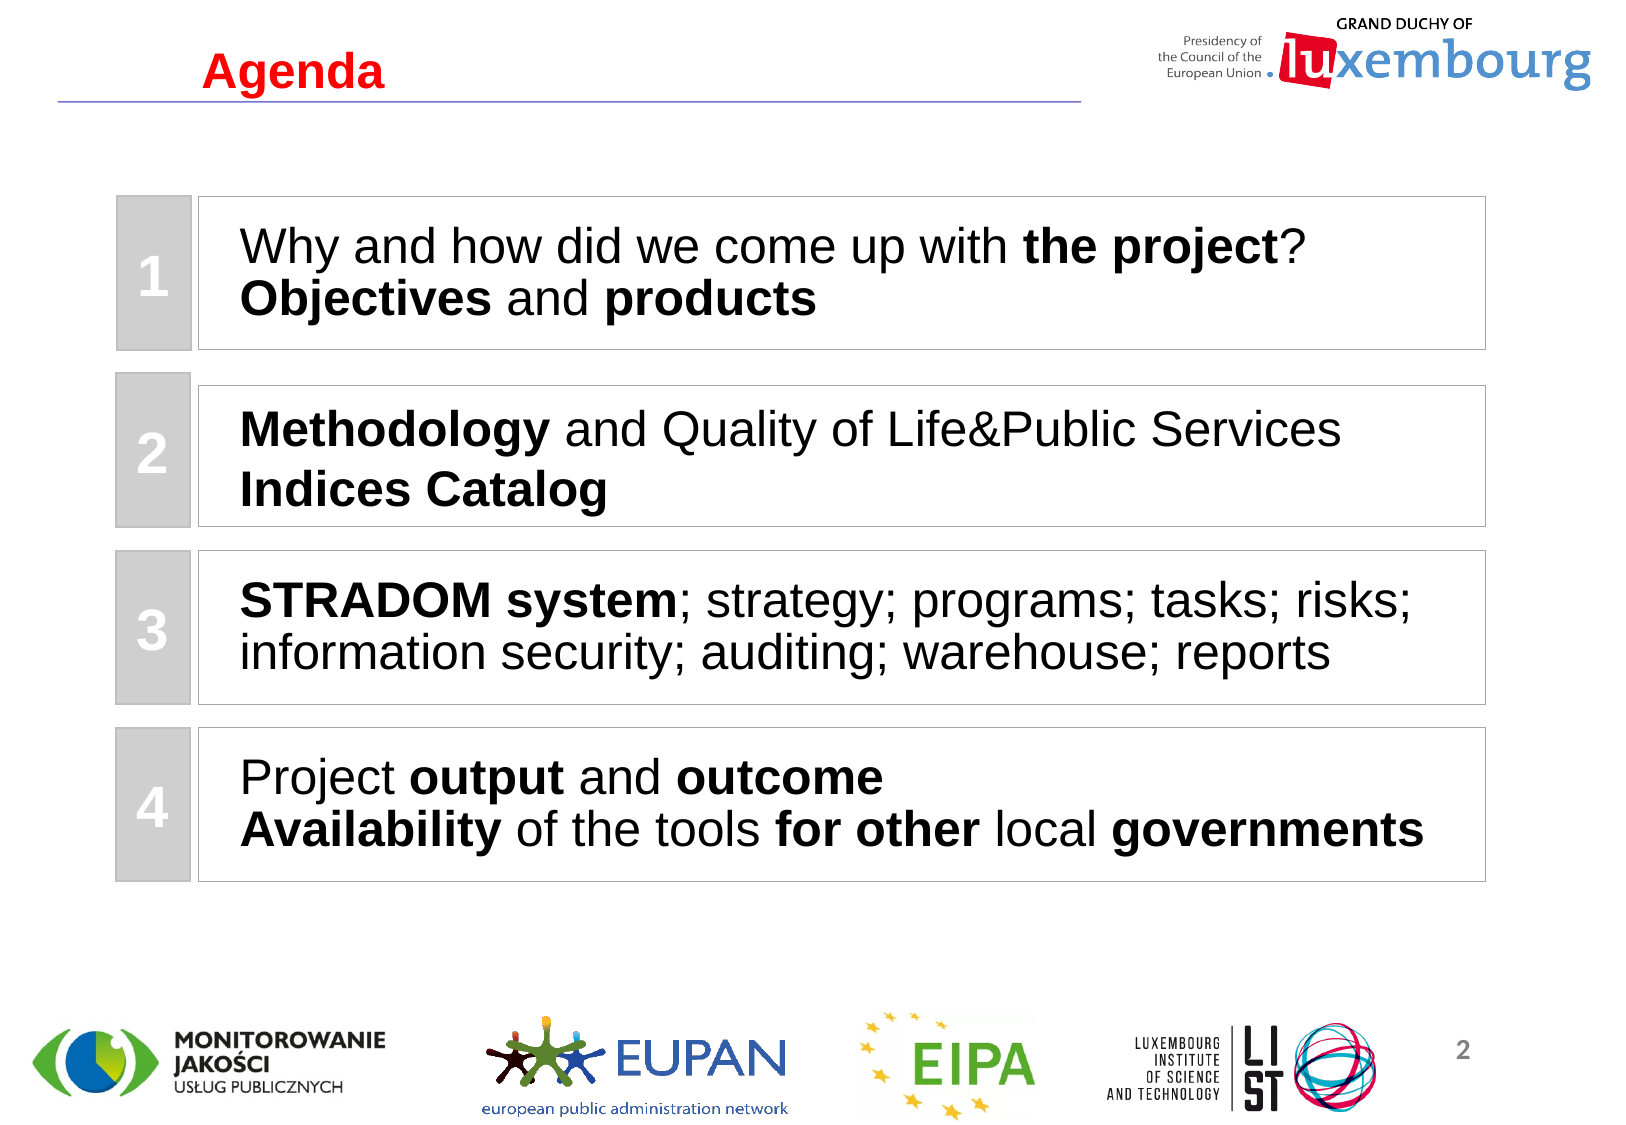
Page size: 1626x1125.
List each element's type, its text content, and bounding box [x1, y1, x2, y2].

picture [482, 1016, 788, 1117]
picture [0, 999, 417, 1125]
text_box 2 [115, 373, 190, 527]
text_box Why and how did we come up with the project? Objectives and products [198, 196, 1486, 350]
text_box STRADOM system; strategy; programs; tasks; risks; information security; auditing; warehouse; reports [198, 550, 1486, 705]
picture [859, 1012, 1035, 1121]
text_box 3 [115, 550, 190, 705]
text_box Methodology and Quality of Life&Public Services Indices Catalog [198, 385, 1486, 527]
slide_number 2 [1379, 1023, 1486, 1107]
text_box Project output and outcome Availability of the tools for other local governments [198, 727, 1486, 882]
picture [1158, 18, 1591, 91]
title Agenda [186, 18, 1097, 118]
picture [1107, 1023, 1376, 1112]
text_box 4 [115, 727, 190, 882]
text_box 1 [116, 196, 192, 350]
